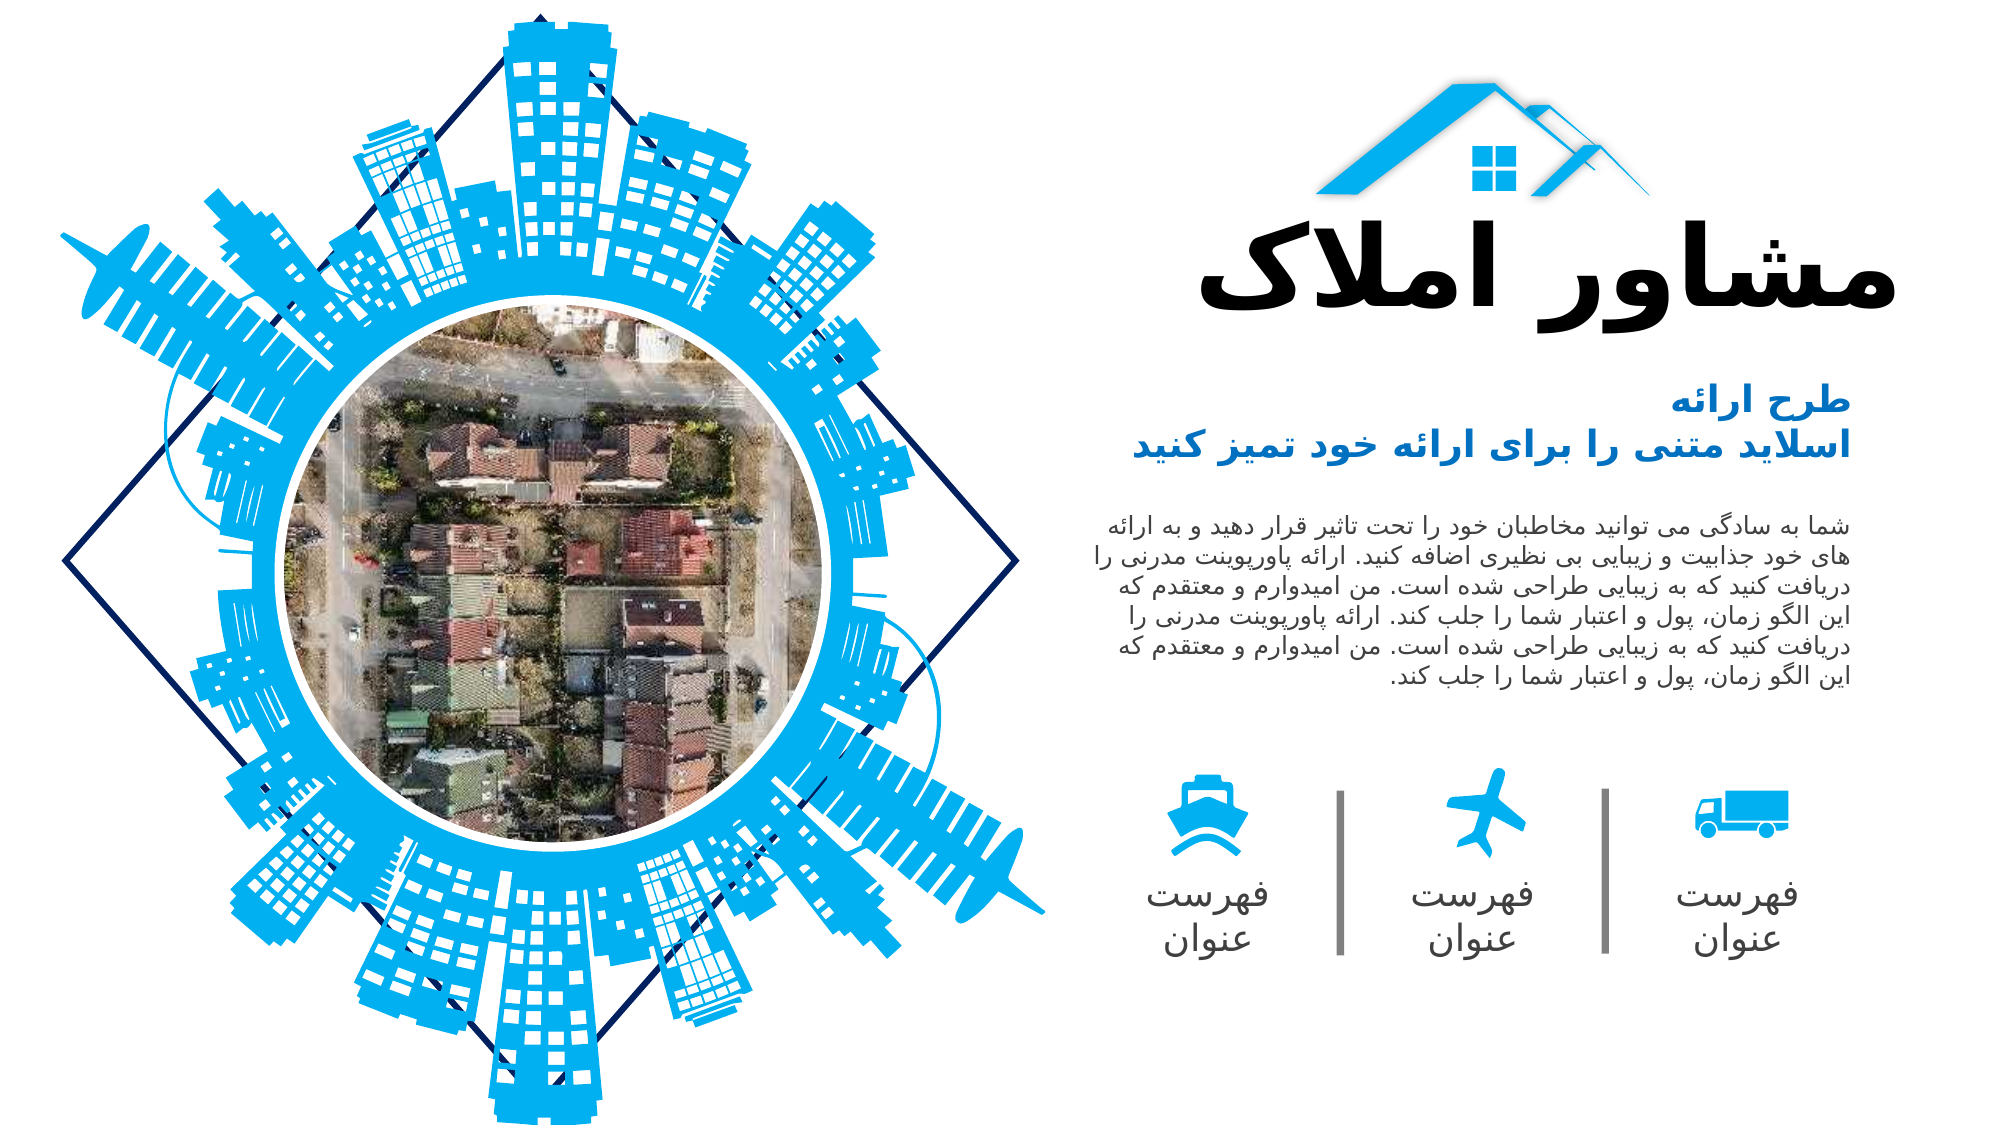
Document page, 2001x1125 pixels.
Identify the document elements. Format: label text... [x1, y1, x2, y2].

text_box [651, 197, 669, 210]
text_box [718, 872, 725, 880]
text_box [531, 932, 543, 944]
text_box [584, 143, 598, 157]
text_box [427, 889, 443, 902]
text_box [696, 868, 717, 892]
text_box [474, 888, 489, 900]
text_box [593, 238, 609, 276]
text_box [452, 883, 468, 895]
text_box [671, 874, 685, 894]
text_box [790, 311, 802, 322]
text_box [405, 187, 419, 207]
text_box [655, 857, 663, 866]
text_box [401, 236, 411, 245]
text_box [598, 212, 614, 231]
text_box [348, 301, 367, 320]
text_box [526, 1012, 541, 1025]
text_box [659, 869, 667, 877]
text_box [815, 420, 825, 437]
text_box شما به سادگی می توانید مخاطبان خود را تحت تاثیر قرار دهید و به ارائه های خود جذابیت و زیبایی بی نظیری اضافه کنید. ارائه پاورپوینت مدرنی را دریافت کنید که به زیبایی طراحی شده است. من امیدوارم و معتقدم که این الگو زمان، پول و اعتبار شما را جلب کند. ارائه پاورپوینت مدرنی را دریافت کنید که به زیبایی طراحی شده است. من امیدوارم و معتقدم که این الگو زمان، پول و اعتبار شما را جلب کند. [1074, 502, 1868, 697]
text_box [325, 302, 335, 312]
text_box [708, 890, 723, 907]
text_box [569, 971, 583, 984]
text_box [780, 302, 792, 313]
text_box [322, 822, 334, 833]
text_box [278, 298, 828, 849]
text_box طرح ارائه اسلاید متنی را برای ارائه خود تمیز کنید [1074, 367, 1868, 472]
text_box [549, 992, 562, 1004]
text_box [834, 355, 842, 363]
text_box [760, 305, 772, 316]
text_box [722, 840, 729, 848]
text_box [536, 16, 545, 21]
text_box [641, 875, 649, 883]
text_box [401, 281, 420, 306]
text_box [561, 242, 571, 255]
text_box [283, 753, 292, 762]
text_box [656, 926, 670, 946]
text_box [549, 1032, 563, 1044]
text_box [518, 122, 533, 136]
text_box [302, 825, 313, 836]
text_box [411, 929, 429, 942]
text_box [653, 881, 666, 901]
text_box [512, 930, 525, 944]
text_box [653, 272, 668, 284]
text_box [699, 214, 717, 228]
text_box [599, 888, 606, 896]
text_box [433, 284, 441, 293]
text_box [533, 891, 544, 905]
text_box [688, 915, 699, 931]
text_box [64, 446, 267, 766]
text_box [644, 884, 656, 904]
text_box [419, 277, 428, 285]
text_box [364, 282, 372, 289]
text_box [524, 202, 536, 216]
text_box [683, 841, 703, 866]
text_box [457, 869, 471, 881]
text_box [450, 985, 470, 997]
text_box [549, 952, 562, 964]
text_box [1695, 798, 1789, 839]
text_box [680, 870, 694, 890]
text_box [585, 123, 601, 137]
text_box [288, 301, 296, 310]
text_box [279, 779, 324, 818]
text_box [670, 898, 679, 907]
text_box [457, 958, 475, 969]
text_box [664, 913, 673, 922]
text_box [562, 203, 573, 215]
text_box [525, 1032, 540, 1044]
text_box [424, 288, 432, 297]
text_box [406, 247, 415, 256]
text_box [460, 944, 478, 955]
text_box [495, 871, 512, 908]
text_box [581, 183, 594, 197]
text_box [692, 225, 740, 310]
text_box [584, 890, 660, 1039]
text_box [571, 1011, 586, 1024]
text_box [364, 836, 415, 924]
text_box [540, 62, 556, 75]
text_box [577, 243, 588, 257]
text_box [532, 911, 543, 924]
text_box [388, 302, 395, 309]
text_box [759, 284, 771, 296]
text_box [448, 999, 467, 1011]
text_box [402, 211, 417, 232]
text_box [680, 191, 698, 205]
text_box [564, 103, 579, 115]
text_box [60, 21, 1046, 1125]
text_box [1171, 833, 1242, 857]
text_box [431, 950, 450, 963]
text_box [745, 861, 752, 868]
text_box [550, 912, 560, 924]
text_box [323, 842, 334, 854]
text_box [563, 142, 577, 155]
text_box [418, 855, 432, 867]
text_box [336, 293, 347, 302]
text_box [388, 254, 408, 279]
text_box [416, 182, 431, 203]
text_box [383, 282, 390, 290]
text_box [734, 844, 741, 852]
text_box [1600, 788, 1610, 955]
text_box فهرست عنوان [1113, 861, 1302, 966]
text_box [694, 901, 704, 911]
text_box [261, 315, 333, 382]
text_box [674, 909, 683, 918]
text_box [424, 203, 437, 224]
text_box [521, 162, 535, 176]
text_box [354, 265, 361, 273]
text_box [498, 251, 505, 259]
text_box [517, 102, 533, 116]
text_box [419, 253, 433, 272]
text_box [752, 852, 760, 858]
text_box [405, 880, 422, 894]
text_box [1336, 789, 1345, 956]
text_box [421, 228, 430, 237]
text_box [770, 835, 776, 842]
text_box [506, 990, 520, 1003]
text_box [318, 260, 329, 271]
text_box [455, 264, 463, 272]
text_box [431, 225, 440, 234]
text_box [416, 915, 433, 928]
text_box [654, 916, 663, 925]
text_box [430, 979, 442, 990]
text_box [737, 827, 757, 846]
text_box [516, 890, 528, 904]
text_box [392, 216, 406, 236]
text_box [367, 257, 375, 264]
text_box [782, 330, 821, 369]
text_box [411, 232, 420, 241]
text_box [561, 223, 572, 235]
text_box [527, 242, 538, 256]
text_box [672, 279, 687, 292]
text_box [770, 293, 781, 304]
text_box [750, 297, 761, 308]
text_box [357, 205, 397, 257]
text_box [647, 860, 655, 869]
text_box [467, 916, 483, 928]
text_box [838, 382, 1017, 661]
text_box [684, 905, 693, 915]
text_box [409, 161, 424, 182]
text_box [599, 98, 636, 205]
text_box [567, 911, 579, 924]
text_box [540, 82, 556, 94]
text_box [655, 184, 673, 196]
text_box [833, 375, 843, 384]
text_box [588, 83, 605, 97]
text_box [504, 1009, 519, 1023]
text_box [450, 278, 458, 287]
text_box [362, 295, 370, 303]
text_box [168, 379, 283, 524]
text_box [288, 778, 297, 787]
text_box [544, 222, 554, 235]
text_box [677, 861, 685, 870]
text_box [261, 762, 271, 771]
text_box [638, 863, 646, 871]
text_box [660, 902, 669, 910]
text_box [438, 246, 451, 266]
text_box [333, 851, 345, 862]
text_box [400, 169, 412, 186]
text_box [881, 623, 925, 692]
text_box [621, 219, 637, 230]
text_box [391, 179, 401, 191]
text_box [542, 142, 555, 155]
text_box [567, 891, 577, 904]
text_box [633, 266, 648, 277]
text_box [321, 266, 351, 294]
text_box مشاور املاک [1074, 186, 1919, 337]
text_box [629, 178, 647, 189]
text_box [662, 245, 678, 258]
text_box [458, 275, 466, 284]
text_box [379, 267, 386, 275]
text_box [549, 1072, 565, 1084]
text_box [356, 252, 364, 259]
text_box [1725, 790, 1789, 821]
text_box [510, 950, 523, 963]
text_box [468, 942, 506, 1051]
text_box [428, 179, 442, 199]
text_box [333, 831, 344, 842]
text_box [394, 191, 408, 211]
text_box [351, 278, 359, 286]
text_box فهرست عنوان [1378, 861, 1567, 966]
text_box [780, 322, 792, 333]
text_box [636, 252, 652, 264]
text_box [663, 947, 673, 962]
text_box [667, 923, 680, 943]
text_box [499, 1049, 516, 1063]
text_box [543, 182, 555, 195]
text_box [579, 203, 592, 217]
text_box [541, 102, 555, 115]
text_box [757, 845, 765, 851]
text_box [715, 856, 722, 864]
text_box فهرست عنوان [1643, 861, 1832, 966]
text_box [616, 247, 631, 258]
text_box [425, 240, 434, 249]
text_box [549, 1052, 564, 1064]
text_box [644, 225, 660, 237]
text_box [762, 826, 771, 834]
text_box [812, 385, 822, 394]
text_box [662, 157, 673, 167]
text_box [674, 943, 682, 951]
text_box [527, 991, 541, 1004]
text_box [441, 281, 449, 290]
text_box [709, 837, 716, 844]
text_box [771, 314, 782, 325]
text_box [446, 267, 454, 275]
text_box [387, 919, 405, 933]
text_box [671, 218, 688, 231]
text_box [568, 931, 580, 944]
text_box [675, 205, 693, 218]
text_box [448, 243, 460, 263]
text_box [822, 704, 873, 757]
text_box [572, 1031, 588, 1044]
text_box [1167, 774, 1249, 838]
text_box [437, 270, 445, 278]
text_box [437, 863, 452, 875]
text_box [683, 253, 699, 266]
text_box [733, 857, 740, 865]
text_box [668, 865, 676, 874]
text_box [528, 972, 542, 984]
text_box [491, 916, 506, 934]
text_box [435, 937, 453, 949]
text_box [526, 222, 537, 236]
text_box [698, 910, 707, 922]
text_box [340, 261, 348, 270]
text_box [650, 872, 658, 880]
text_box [1315, 83, 1650, 197]
text_box [772, 763, 810, 808]
text_box [375, 299, 383, 306]
text_box [671, 850, 680, 859]
text_box [530, 952, 542, 964]
text_box [514, 62, 531, 76]
text_box [296, 311, 305, 320]
text_box [312, 833, 324, 845]
text_box [634, 150, 654, 162]
text_box [444, 910, 460, 922]
text_box [428, 273, 436, 282]
text_box [562, 183, 575, 195]
text_box [1446, 768, 1526, 859]
text_box [334, 313, 342, 321]
text_box [313, 813, 324, 824]
text_box [637, 136, 656, 148]
text_box [563, 123, 578, 135]
text_box [280, 705, 289, 727]
text_box [679, 895, 688, 903]
text_box [626, 191, 644, 203]
text_box [689, 890, 698, 899]
text_box [419, 148, 429, 157]
text_box [406, 942, 425, 955]
text_box [410, 256, 424, 276]
text_box [563, 162, 576, 175]
text_box [415, 244, 425, 252]
text_box [262, 783, 270, 792]
text_box [435, 59, 521, 257]
text_box [663, 854, 672, 862]
text_box [780, 806, 789, 815]
text_box [343, 838, 354, 850]
